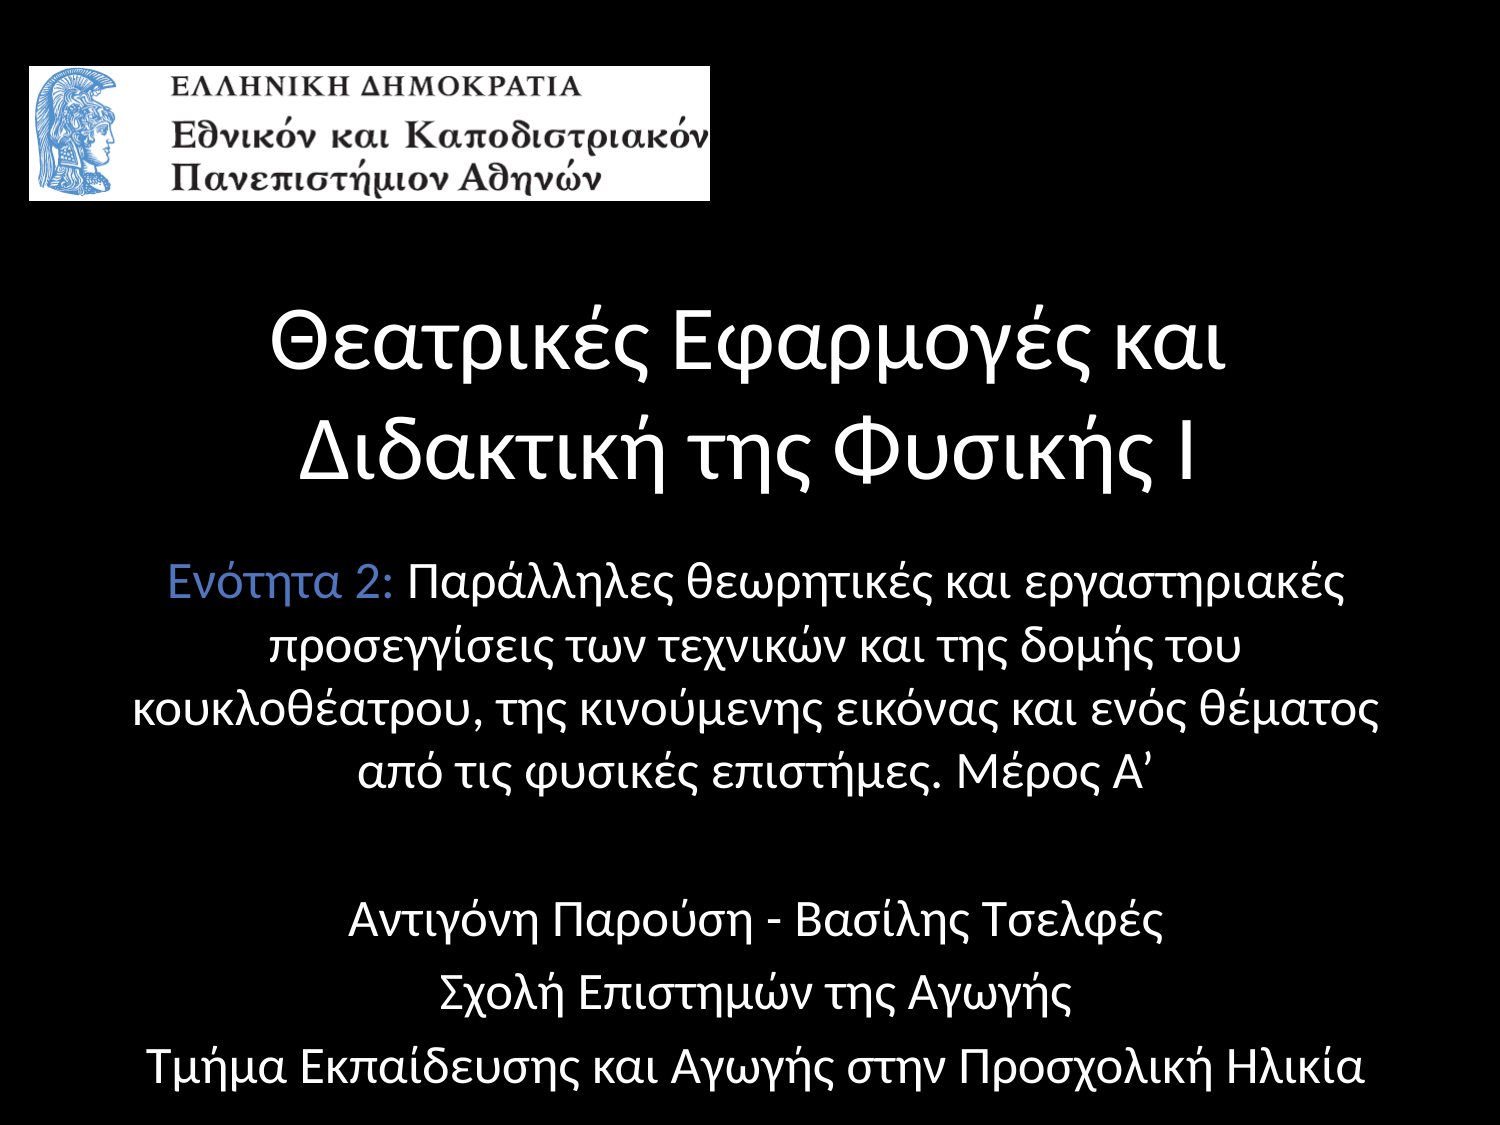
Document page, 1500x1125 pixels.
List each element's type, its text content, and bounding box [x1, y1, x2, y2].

subtitle Ενότητα 2: Παράλληλες θεωρητικές και εργαστηριακές προσεγγίσεις των τεχνικών και της δομής του κουκλοθέατρου, της κινούμενης εικόνας και ενός θέματος από τις φυσικές επιστήμες. Μέρος Α’ Αντιγόνη Παρούση - Βασίλης Τσελφές Σχολή Επιστημών της Αγωγής Τμήμα Εκπαίδευσης και Αγωγής στην Προσχολική Ηλικία [76, 538, 1436, 1107]
picture [29, 66, 711, 201]
title Θεατρικές Εφαρμογές και Διδακτική της Φυσικής Ι [112, 267, 1388, 509]
